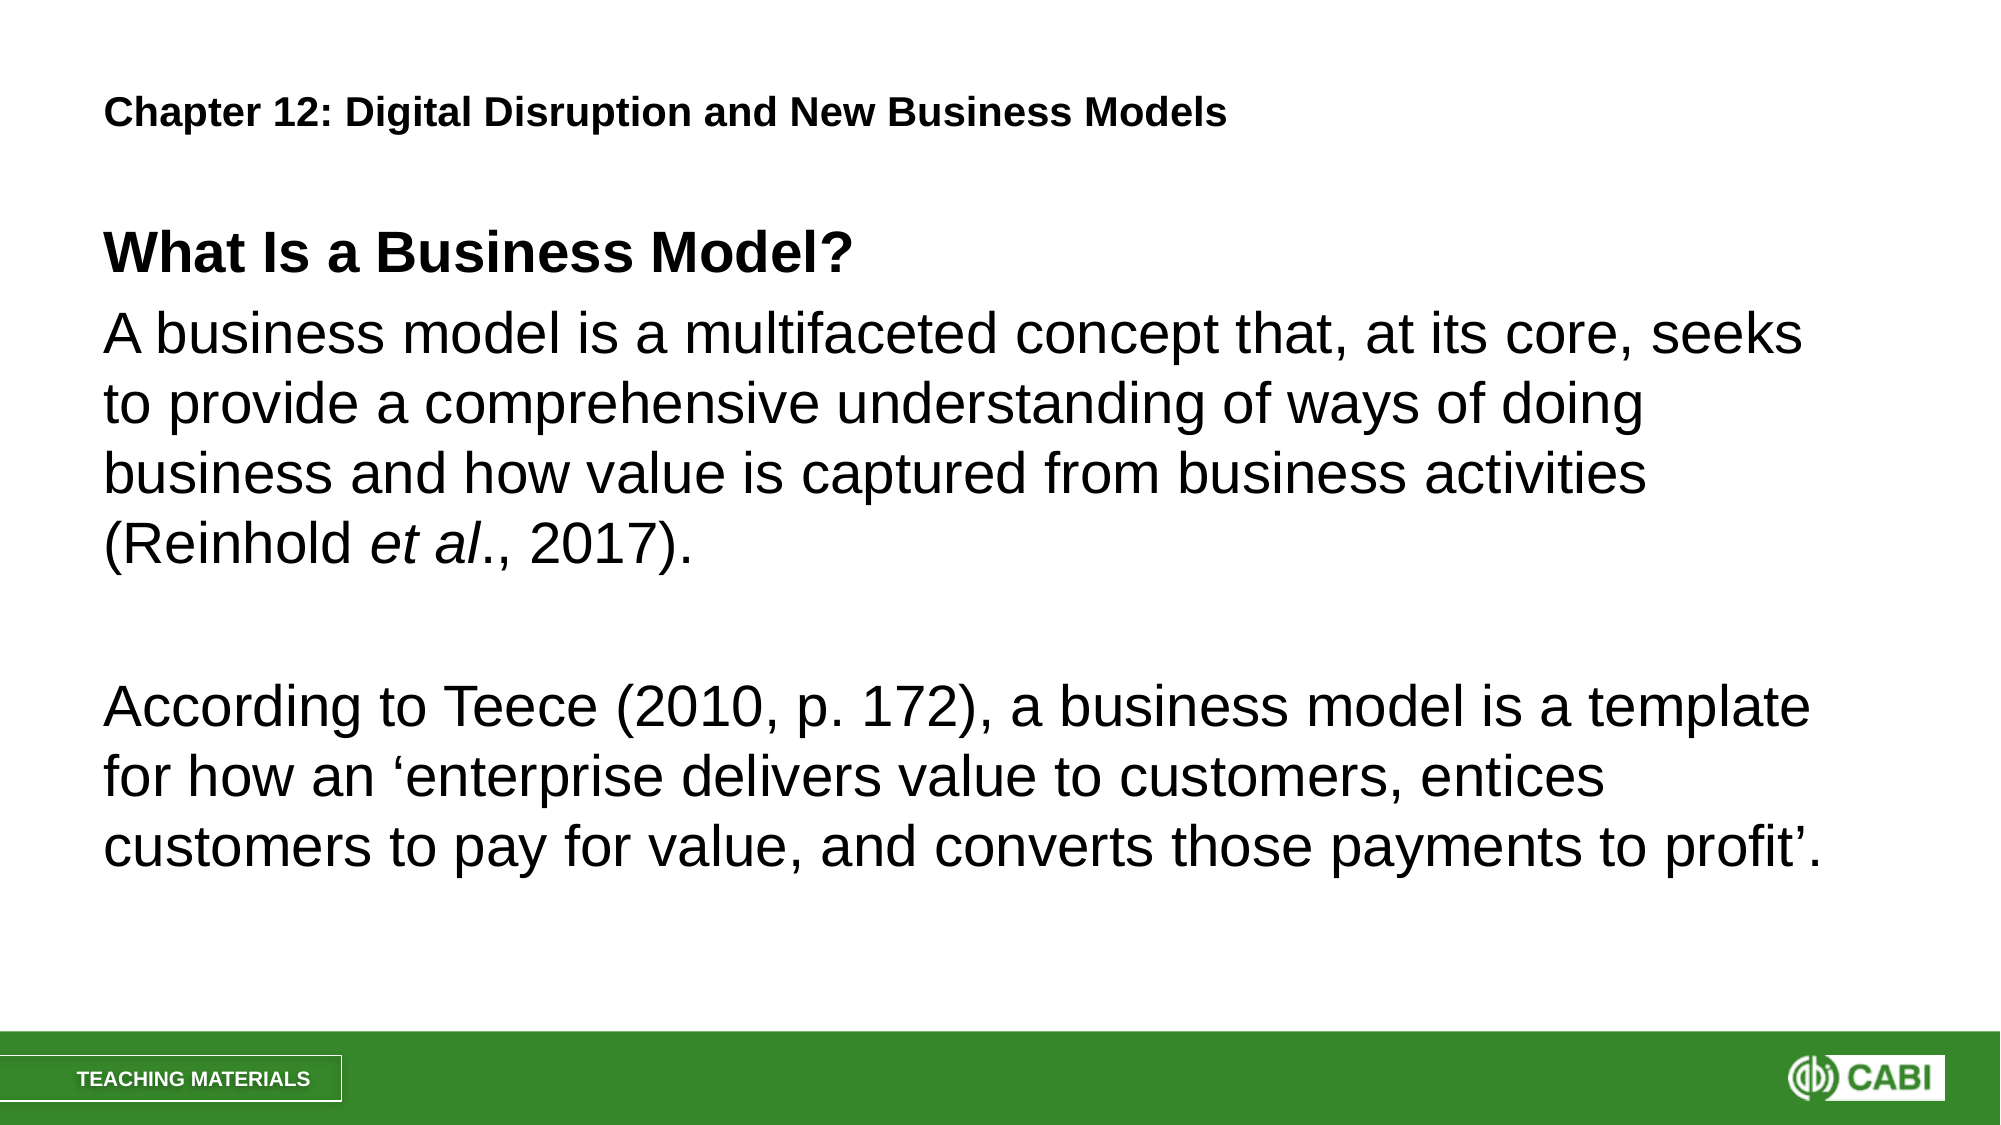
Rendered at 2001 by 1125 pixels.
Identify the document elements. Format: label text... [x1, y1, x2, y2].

title Chapter 12: Digital Disruption and New Business Models [88, 76, 1835, 209]
list What Is a Business Model? A business model is a multifaceted concept that, at its core, seeks to provide a comprehensive understanding of ways of doing business and how value is captured from business activities (Reinhold et al., 2017). According to Teece (2010, p. 172), a business model is a template for how an ‘enterprise delivers value to customers, entices customers to pay for value, and converts those payments to profit’. [88, 206, 1861, 915]
picture [1788, 1055, 1945, 1101]
